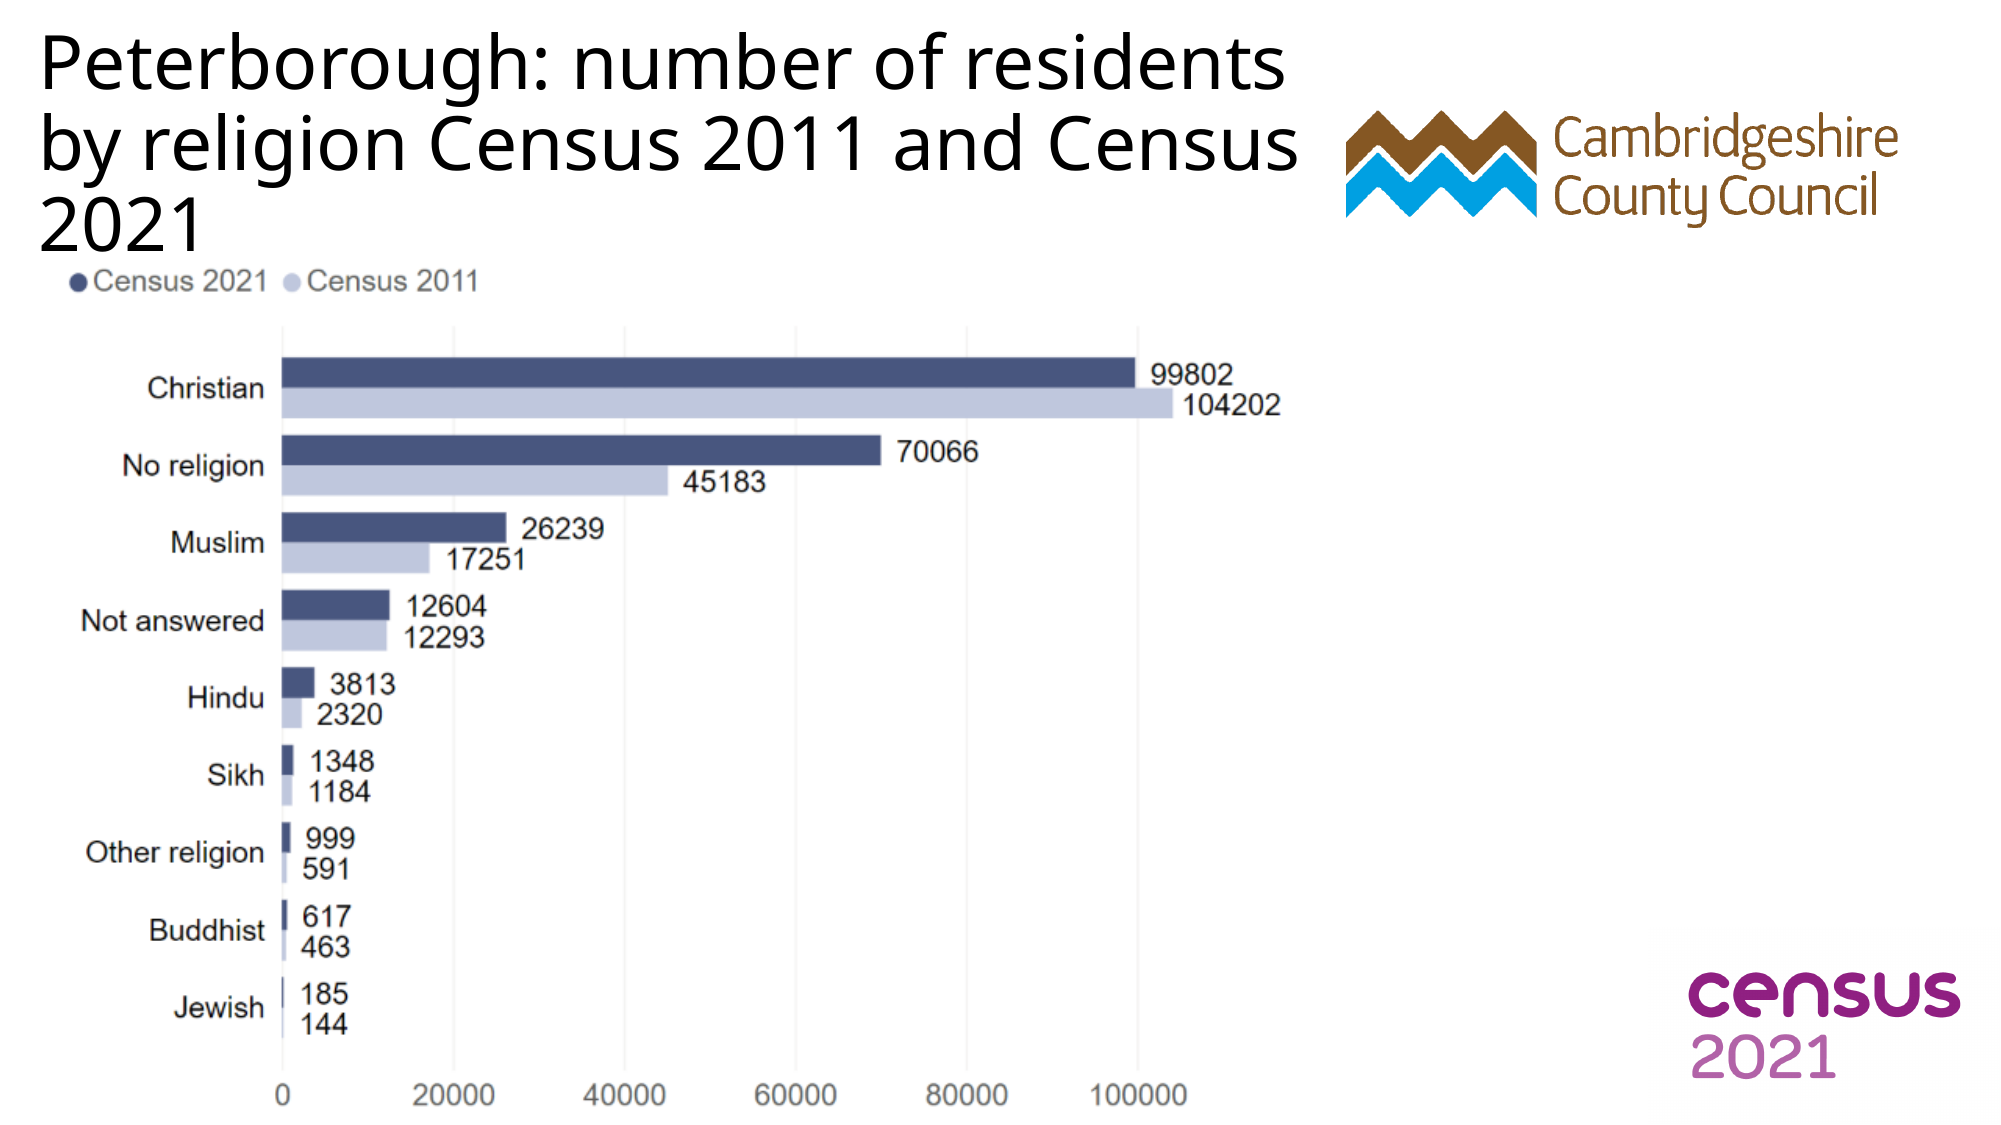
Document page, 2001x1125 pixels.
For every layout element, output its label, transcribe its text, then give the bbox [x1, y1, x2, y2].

title Peterborough: number of residents by religion Census 2011 and Census 2021 [23, 33, 1330, 260]
picture [1345, 110, 1898, 228]
picture [1648, 927, 2000, 1124]
picture [60, 259, 1293, 1124]
